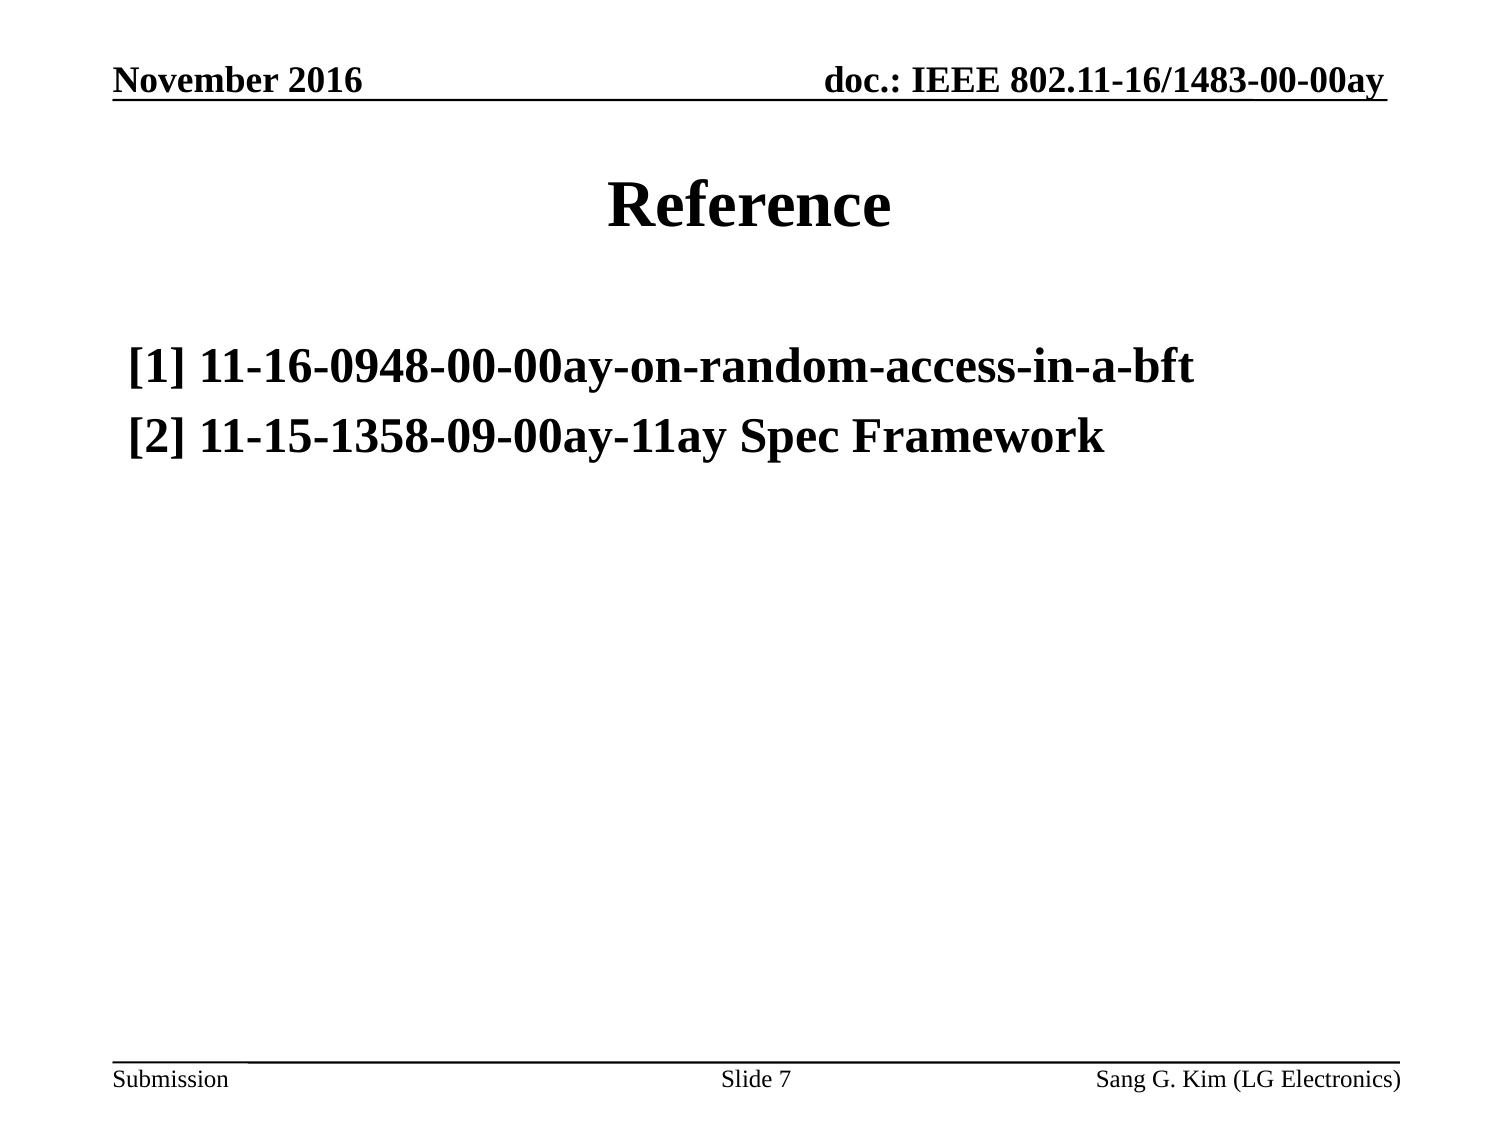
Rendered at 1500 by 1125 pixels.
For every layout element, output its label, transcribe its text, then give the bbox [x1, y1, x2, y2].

list [1] 11-16-0948-00-00ay-on-random-access-in-a-bft [2] 11-15-1358-09-00ay-11ay Spec Framework [112, 324, 1388, 1000]
slide_number Slide 7 [712, 1061, 800, 1093]
title Reference [112, 112, 1388, 288]
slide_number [112, 54, 366, 101]
footer Sang G. Kim (LG Electronics) [949, 1061, 1402, 1093]
